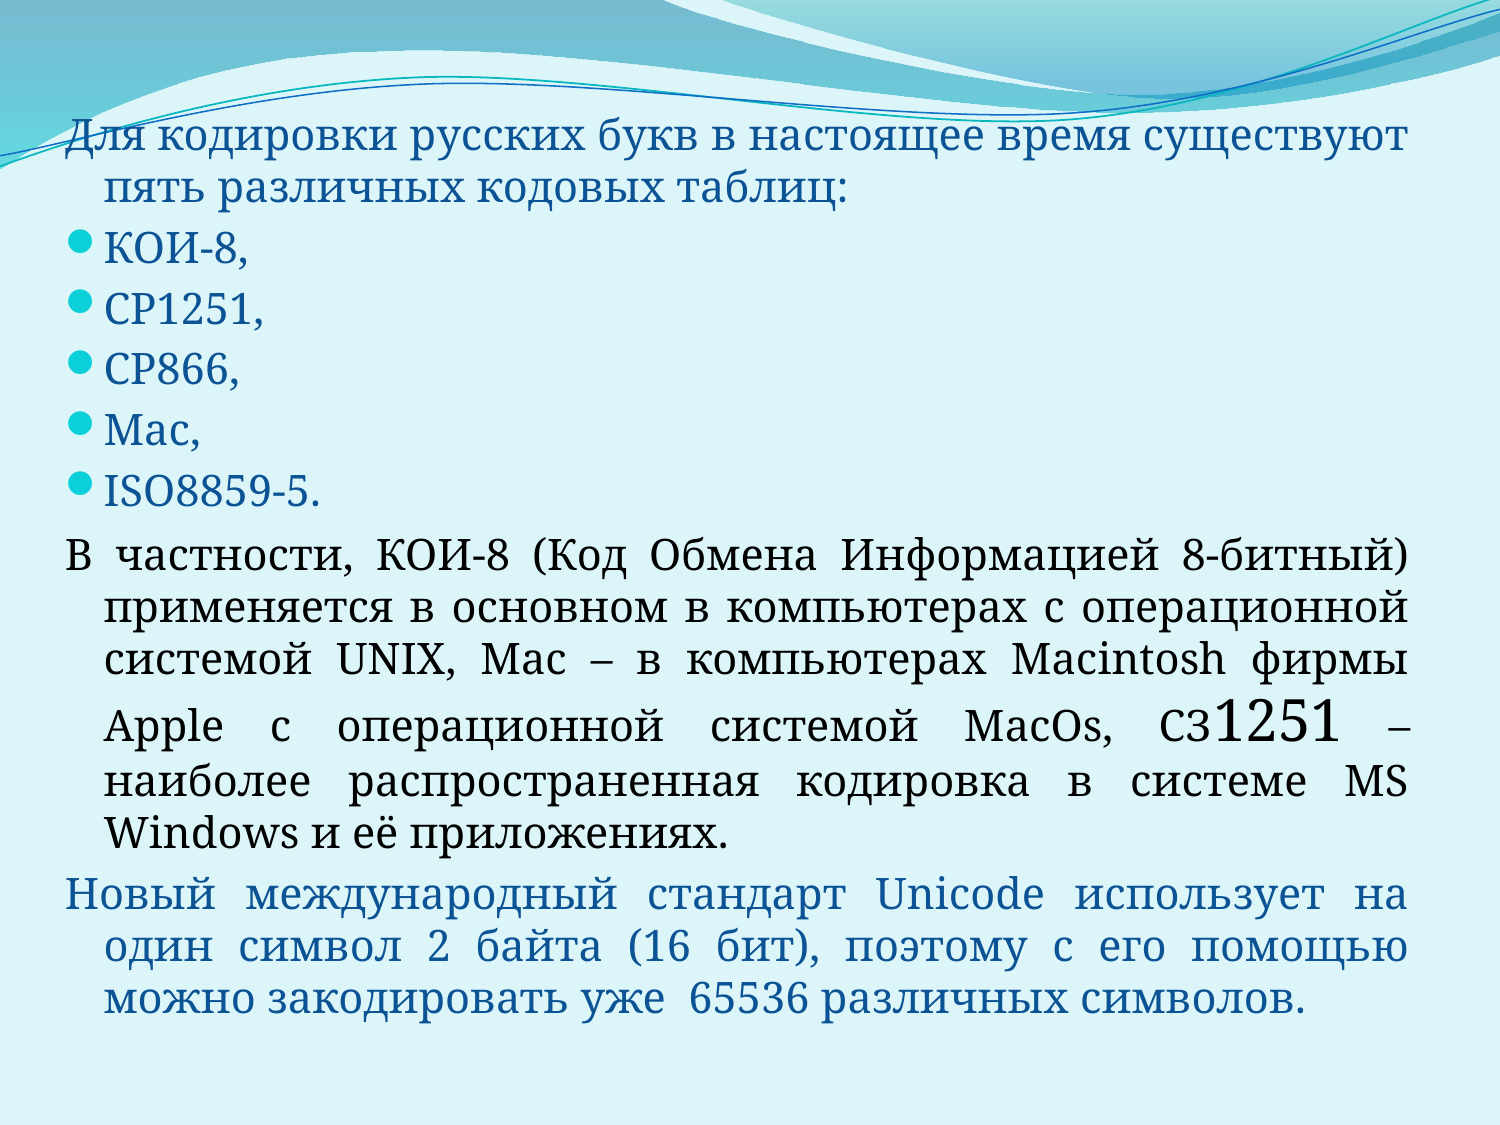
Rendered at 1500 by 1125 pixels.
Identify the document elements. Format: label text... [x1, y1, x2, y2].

list Для кодировки русских букв в настоящее время существуют пять различных кодовых таблиц: КОИ-8, СР1251, СР866, Мас, ISO8859-5. В частности, КОИ-8 (Код Обмена Информацией 8-битный) применяется в основном в компьютерах с операционной системой UNIX, Мас – в компьютерах Macintosh фирмы Apple с операционной системой MacOs, СЗ1251 – наиболее распространенная кодировка в системе MS Windows и её приложениях. Новый международный стандарт Unicode использует на один символ 2 байта (16 бит), поэтому с его помощью можно закодировать уже 65536 различных символов. [50, 99, 1425, 1038]
